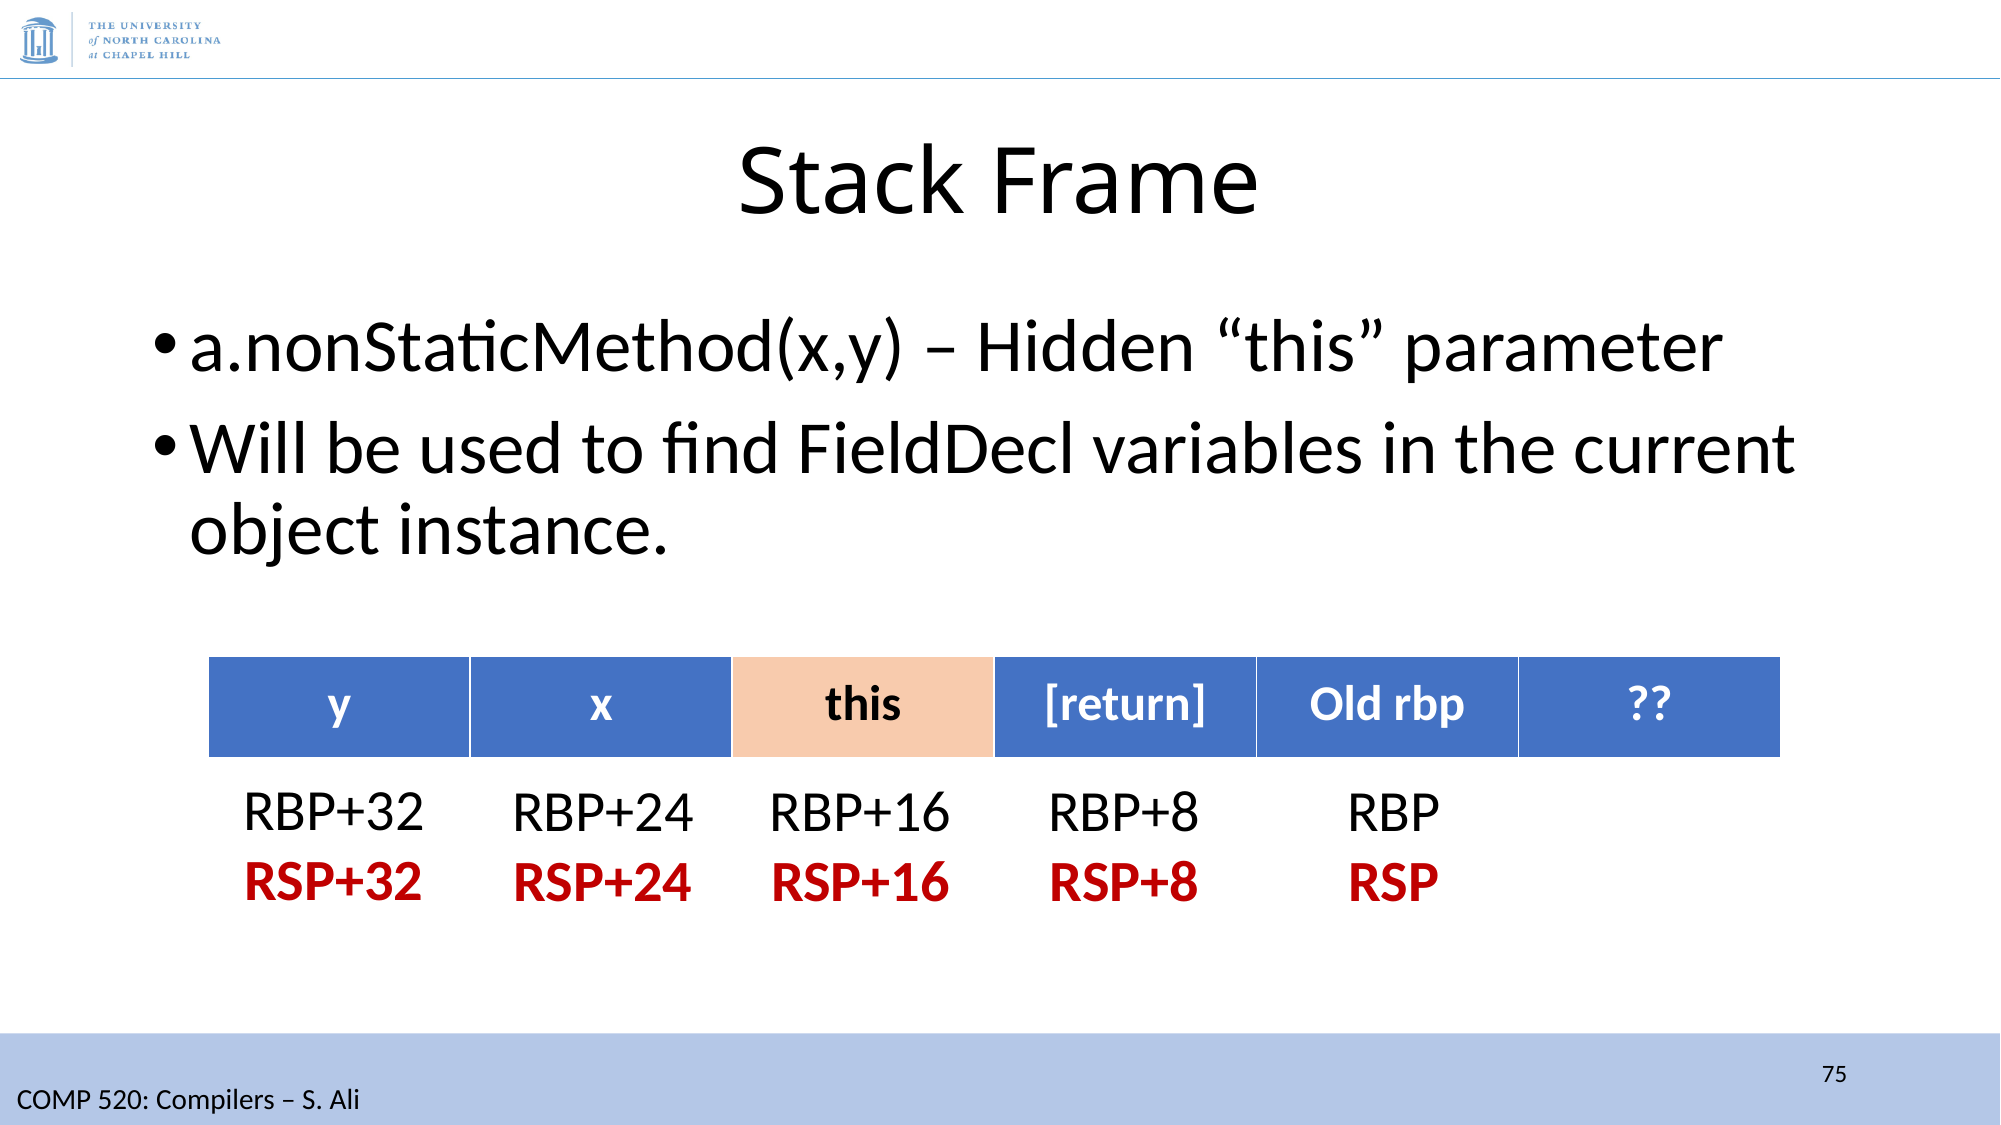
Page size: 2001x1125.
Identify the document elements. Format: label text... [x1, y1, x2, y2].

text_box COMP 520: Compilers – S. Ali [2, 1072, 376, 1123]
picture [16, 12, 228, 67]
text_box RBP+32 RSP+32 [228, 764, 440, 920]
text_box RBP+24 RSP+24 [497, 766, 709, 921]
table_header [return] [995, 657, 1256, 757]
text_box RBP+16 RSP+16 [754, 766, 967, 921]
slide_number 75 [1412, 1042, 1863, 1103]
table_header Old rbp [1257, 657, 1518, 757]
table_header ?? [1519, 657, 1780, 757]
table_header y [209, 657, 469, 757]
list a.nonStaticMethod(x,y) – Hidden “this” parameter Will be used to find FieldDecl variables in the current object instance. [137, 299, 1863, 621]
text_box RBP+8 RSP+8 [1033, 766, 1216, 921]
text_box RBP RSP [1332, 766, 1456, 921]
text_box [0, 1032, 2000, 1125]
title Stack Frame [137, 89, 1863, 278]
table_header this [733, 657, 993, 757]
table_header x [471, 657, 731, 757]
